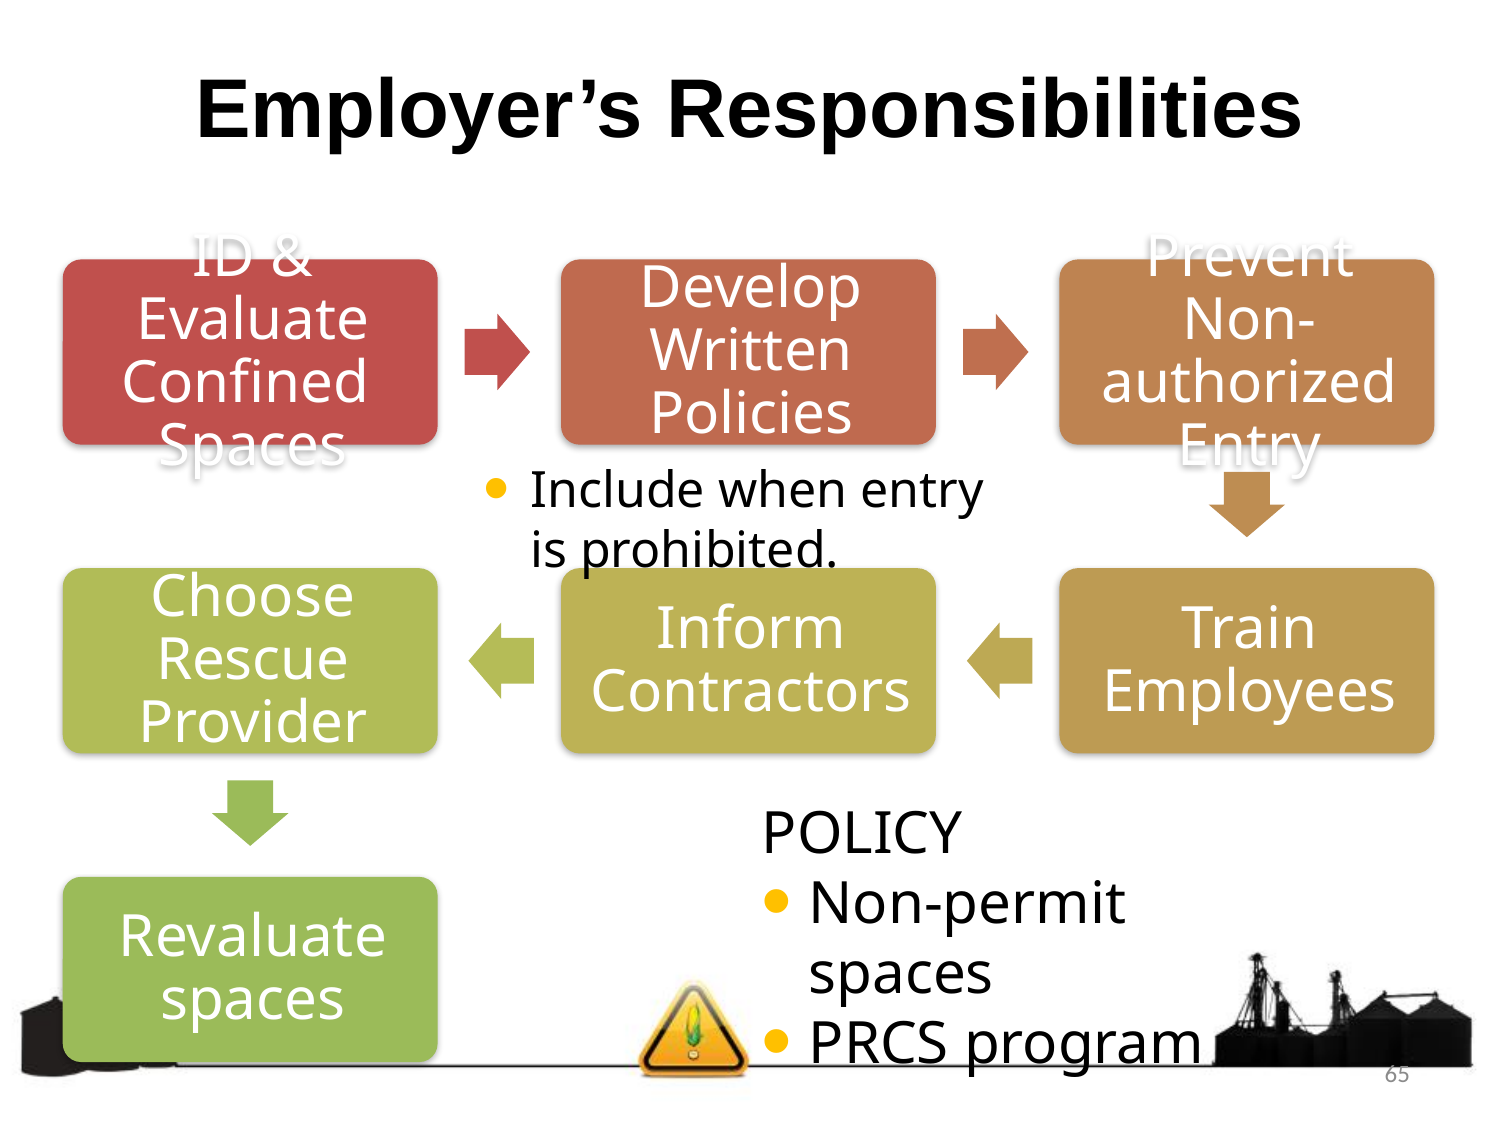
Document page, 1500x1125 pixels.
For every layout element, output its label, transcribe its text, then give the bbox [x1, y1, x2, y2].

picture [0, 924, 1500, 1106]
title Employer’s Responsibilities [75, 45, 1425, 163]
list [12, 258, 1485, 1063]
